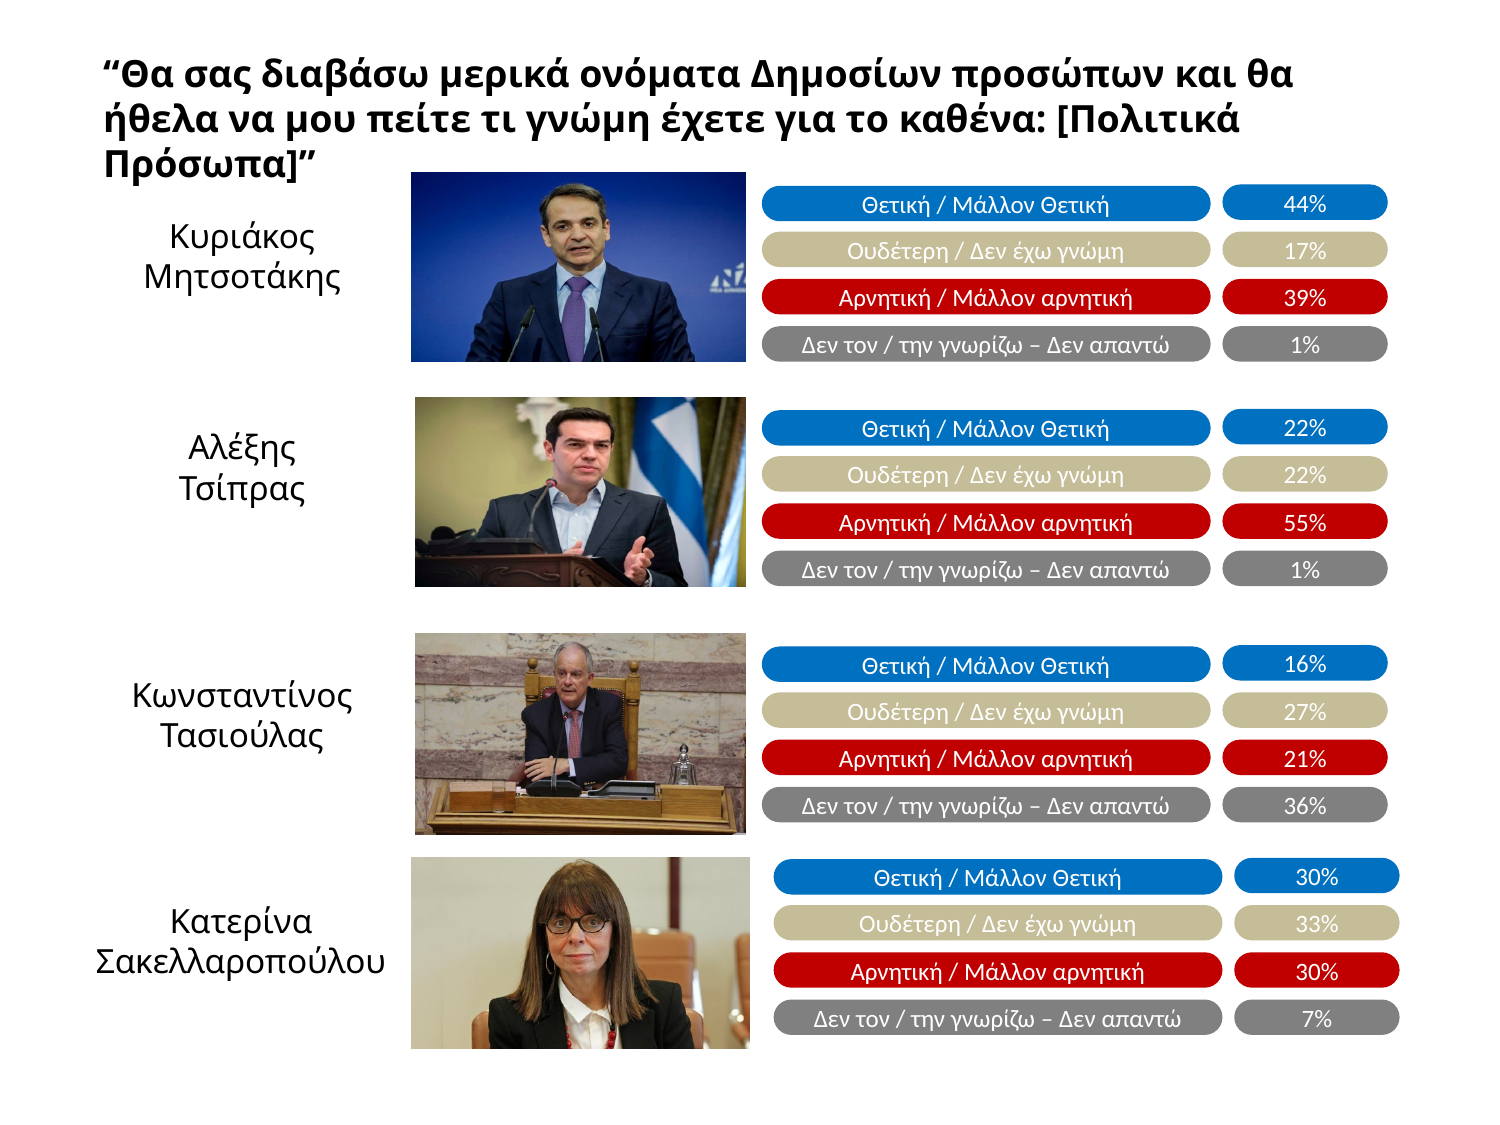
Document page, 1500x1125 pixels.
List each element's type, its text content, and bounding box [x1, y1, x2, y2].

text_box Ουδέτερη / Δεν έχω γνώμη [759, 229, 1213, 270]
text_box 55% [1220, 501, 1390, 541]
text_box Ουδέτερη / Δεν έχω γνώμη [759, 690, 1213, 730]
text_box 33% [1232, 902, 1402, 943]
text_box Δεν τον / την γνωρίζω – Δεν απαντώ [759, 784, 1213, 825]
text_box Κωνσταντίνος Τασιούλας [112, 667, 372, 762]
text_box 36% [1220, 784, 1390, 825]
text_box Δεν τον / την γνωρίζω – Δεν απαντώ [759, 548, 1213, 589]
text_box 16% [1220, 643, 1390, 683]
picture [410, 857, 751, 1049]
text_box Θετική / Μάλλον Θετική [759, 183, 1213, 224]
text_box 7% [1232, 997, 1402, 1038]
text_box 22% [1220, 454, 1390, 494]
text_box Αρνητική / Μάλλον αρνητική [759, 276, 1213, 317]
text_box 30% [1232, 950, 1402, 990]
text_box 44% [1220, 182, 1390, 222]
text_box 39% [1220, 276, 1390, 317]
text_box 1% [1220, 324, 1390, 364]
picture [410, 172, 746, 362]
text_box Αρνητική / Μάλλον αρνητική [759, 501, 1213, 541]
text_box Αρνητική / Μάλλον αρνητική [771, 950, 1225, 990]
text_box 1% [1220, 548, 1390, 589]
text_box 30% [1232, 855, 1402, 896]
text_box Θετική / Μάλλον Θετική [771, 856, 1225, 897]
text_box Αρνητική / Μάλλον αρνητική [759, 737, 1213, 778]
text_box Αλέξης Τσίπρας [112, 419, 372, 514]
text_box Ουδέτερη / Δεν έχω γνώμη [771, 902, 1225, 943]
text_box Ουδέτερη / Δεν έχω γνώμη [759, 454, 1213, 494]
text_box 21% [1220, 737, 1390, 778]
text_box Θετική / Μάλλον Θετική [759, 408, 1213, 448]
text_box Κατερίνα Σακελλαροπούλου [70, 893, 405, 988]
text_box Δεν τον / την γνωρίζω – Δεν απαντώ [759, 324, 1213, 364]
text_box Δεν τον / την γνωρίζω – Δεν απαντώ [771, 997, 1225, 1038]
text_box 22% [1220, 406, 1390, 447]
picture [414, 396, 747, 587]
text_box 17% [1220, 229, 1390, 270]
picture [414, 633, 747, 835]
text_box Θετική / Μάλλον Θετική [759, 644, 1213, 685]
text_box 27% [1220, 690, 1390, 730]
text_box “Θα σας διαβάσω μερικά ονόματα Δημοσίων προσώπων και θα ήθελα να μου πείτε τι γνώμη έχετε για το καθένα: [Πολιτικά Πρόσωπα]” [88, 42, 1400, 193]
text_box Κυριάκος Μητσοτάκης [112, 208, 372, 303]
